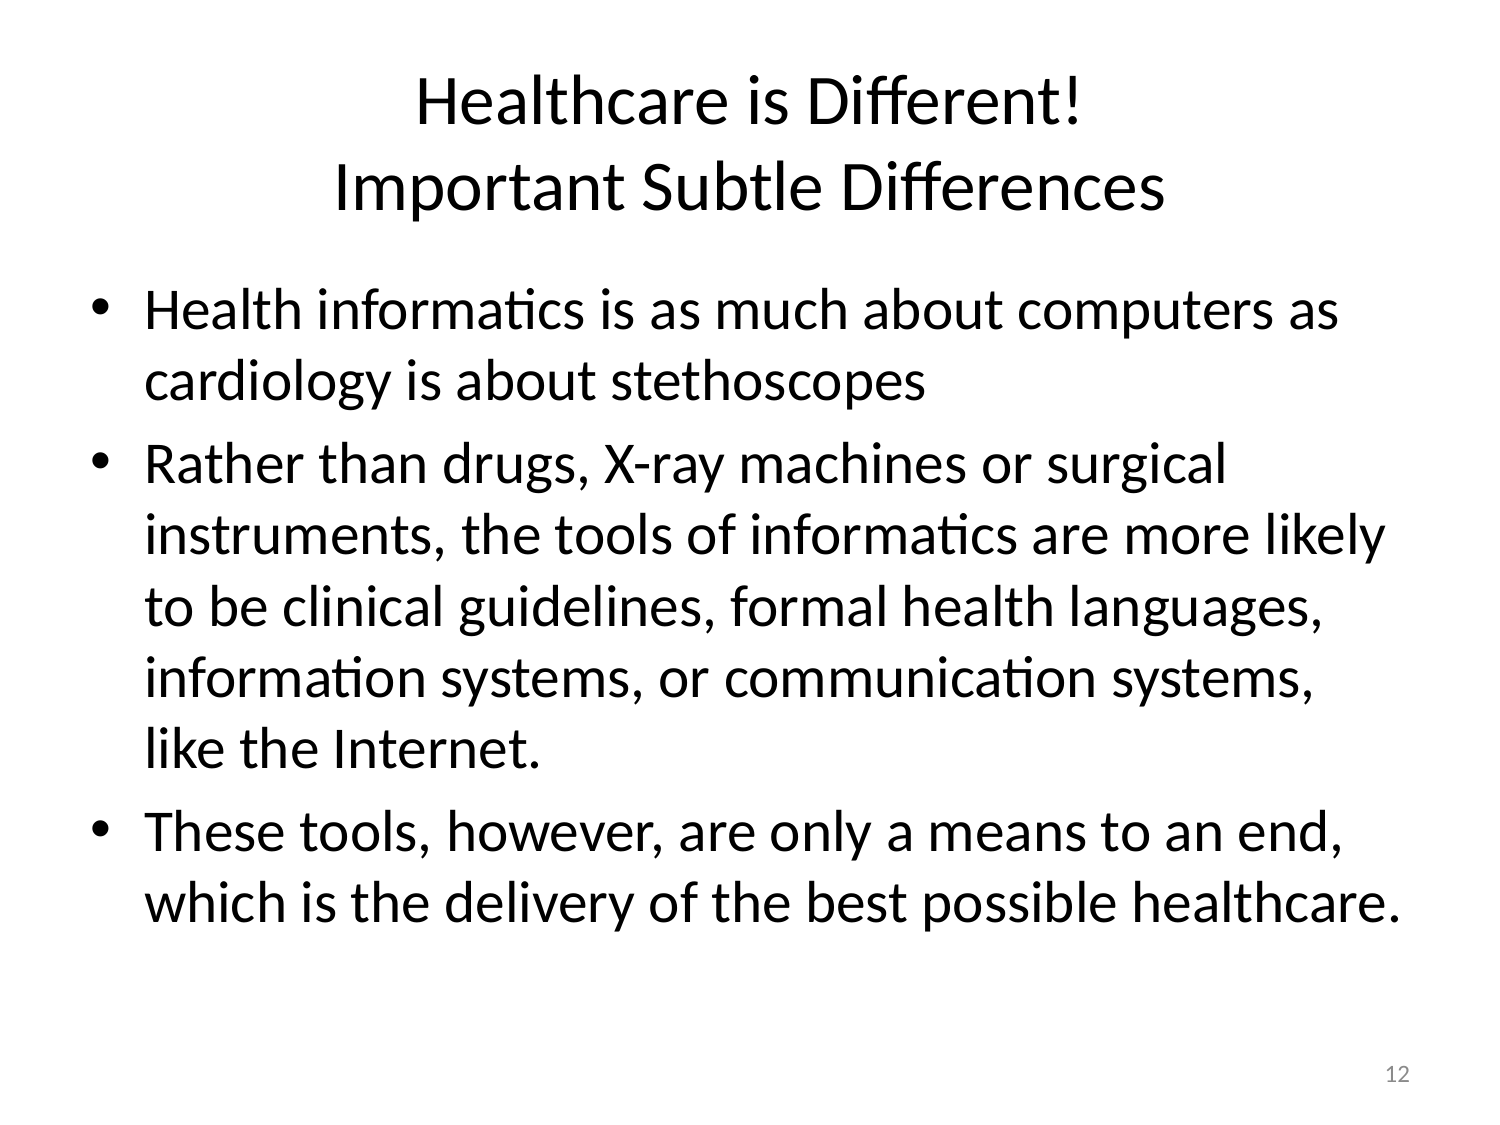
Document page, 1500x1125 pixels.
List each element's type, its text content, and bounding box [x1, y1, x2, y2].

title Healthcare is Different! Important Subtle Differences [75, 45, 1425, 233]
list Health informatics is as much about computers as cardiology is about stethoscopes Rather than drugs, X-ray machines or surgical instruments, the tools of informatics are more likely to be clinical guidelines, formal health languages, information systems, or communication systems, like the Internet. These tools, however, are only a means to an end, which is the delivery of the best possible healthcare. [75, 262, 1425, 1005]
slide_number 12 [1074, 1042, 1425, 1103]
